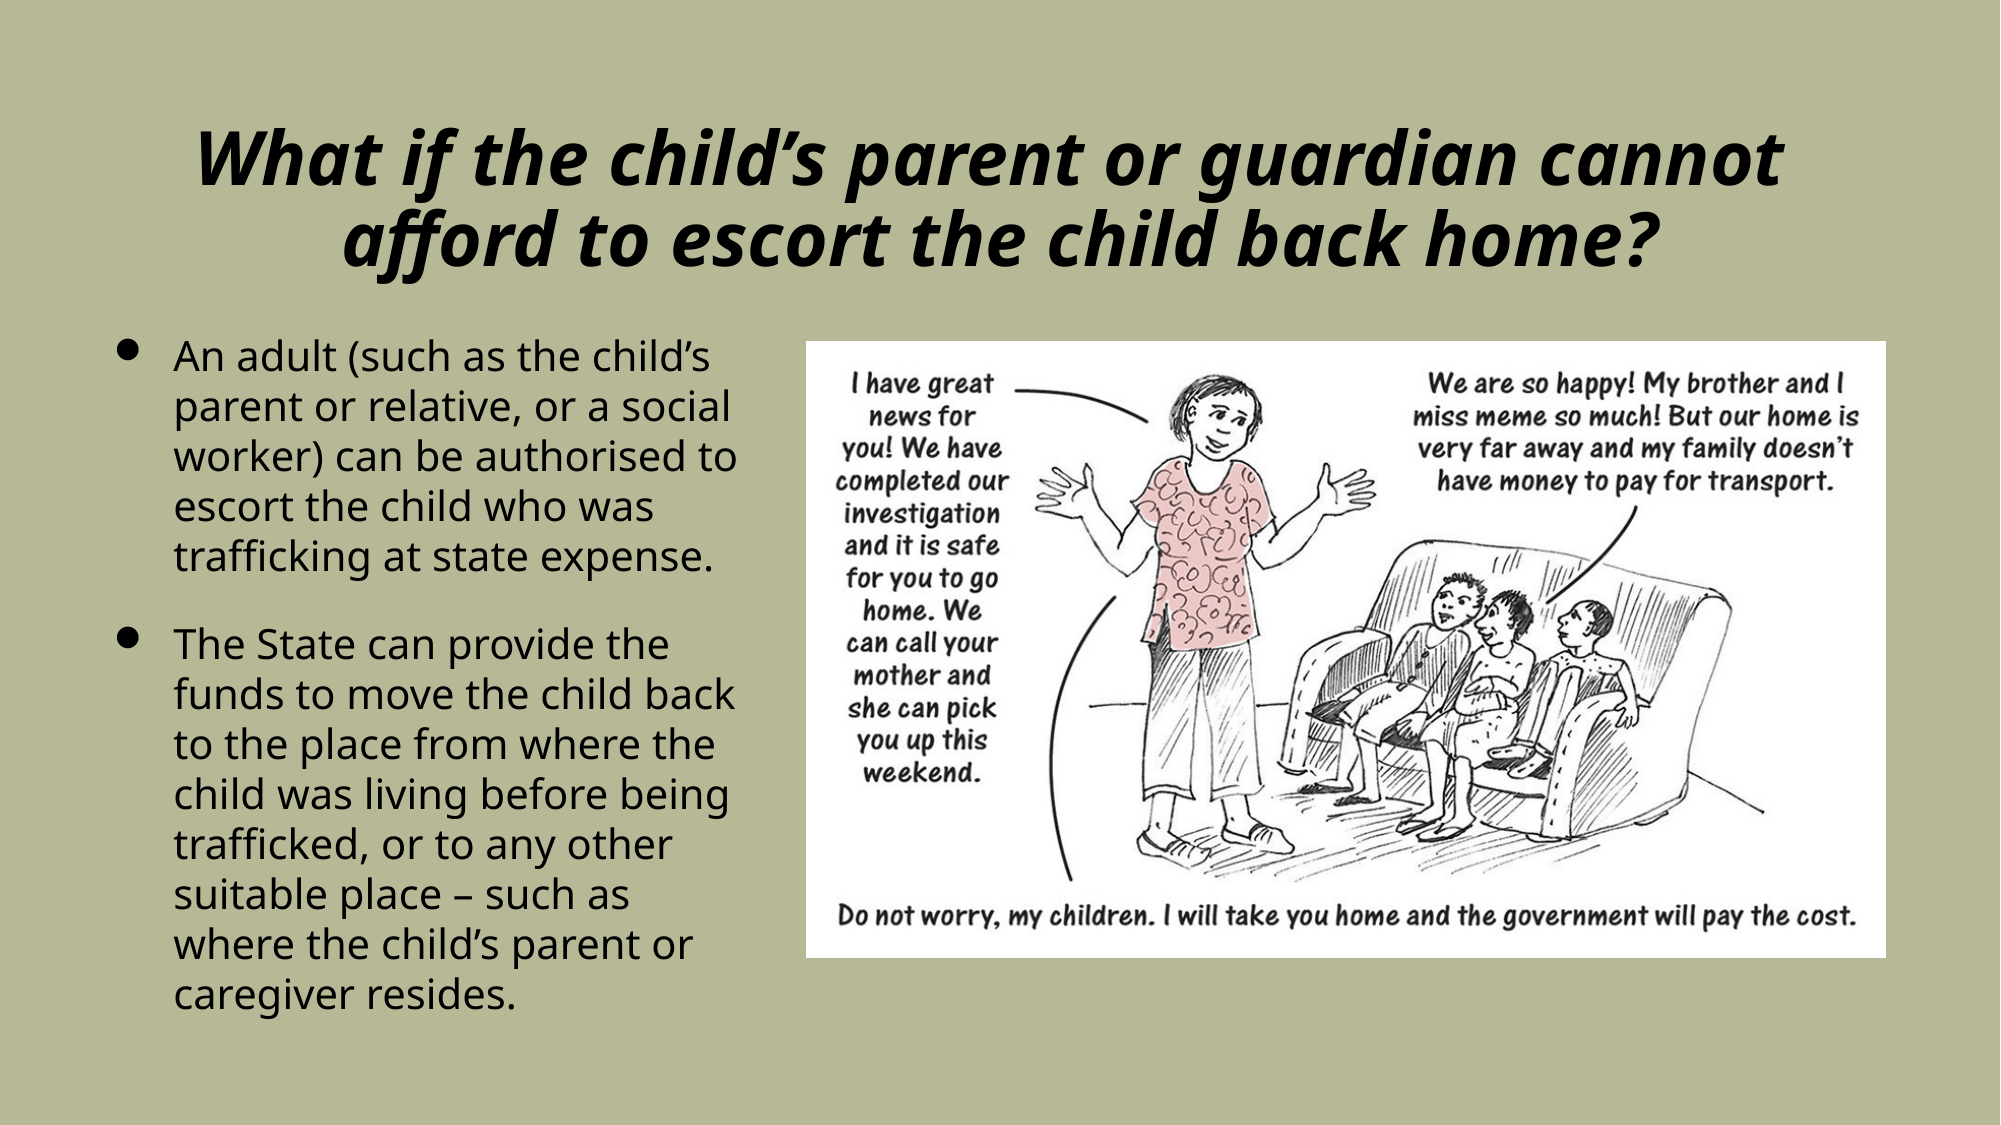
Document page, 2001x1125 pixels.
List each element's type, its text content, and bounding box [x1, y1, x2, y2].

title What if the child’s parent or guardian cannot afford to escort the child back home? [0, 119, 2000, 283]
picture [806, 341, 1886, 958]
list An adult (such as the child’s parent or relative, or a social worker) can be authorised to escort the child who was trafficking at state expense. The State can provide the funds to move the child back to the place from where the child was living before being trafficked, or to any other suitable place – such as where the child’s parent or caregiver resides. [114, 329, 762, 1024]
